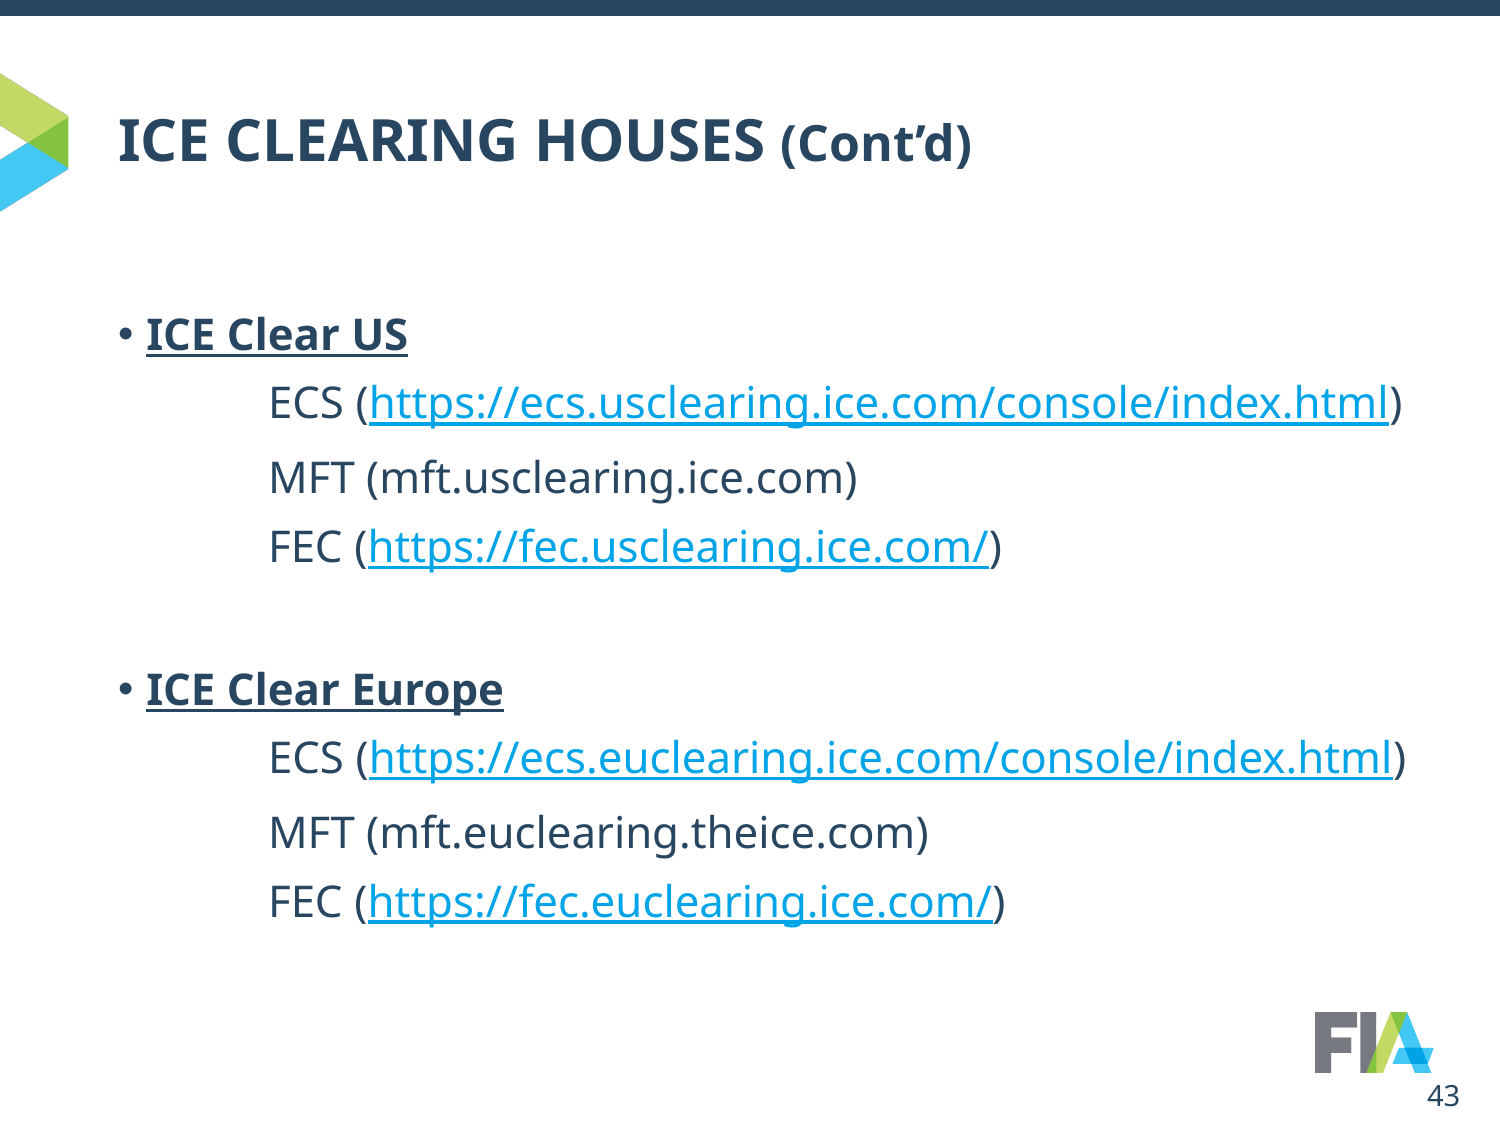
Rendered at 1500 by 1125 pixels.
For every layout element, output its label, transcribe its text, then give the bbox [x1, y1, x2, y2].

picture [1315, 1014, 1434, 1073]
title ICE CLEARING HOUSES (Cont’d) [103, 33, 1397, 251]
list ICE Clear US ECS (https://ecs.usclearing.ice.com/console/index.html) MFT (mft.usclearing.ice.com) FEC (https://fec.usclearing.ice.com/) ICE Clear Europe ECS (https://ecs.euclearing.ice.com/console/index.html) MFT (mft.euclearing.theice.com) FEC (https://fec.euclearing.ice.com/) [103, 299, 1454, 1014]
